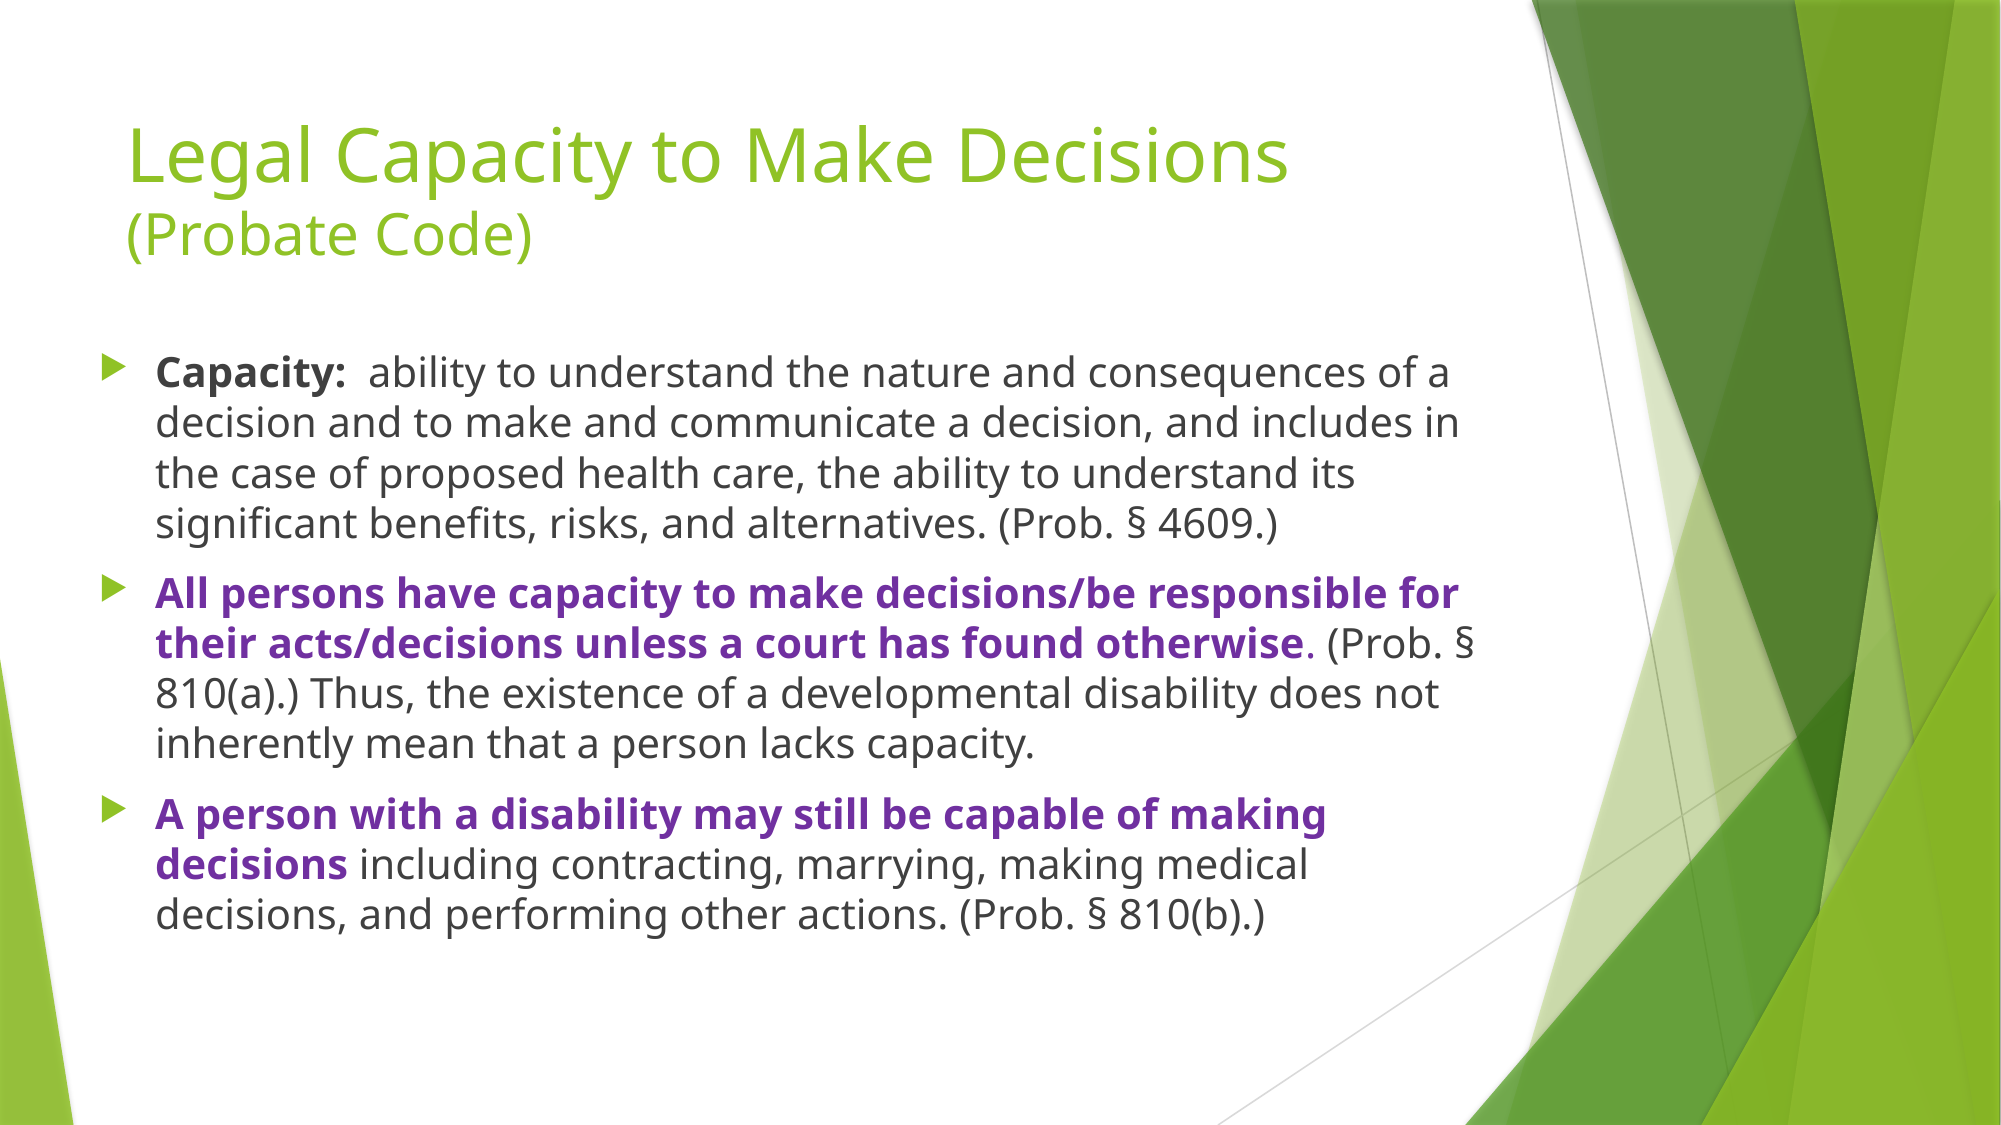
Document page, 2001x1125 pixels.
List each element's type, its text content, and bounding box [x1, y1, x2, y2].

list Capacity: ability to understand the nature and consequences of a decision and to make and communicate a decision, and includes in the case of proposed health care, the ability to understand its significant benefits, risks, and alternatives. (Prob. § 4609.) All persons have capacity to make decisions/be responsible for their acts/decisions unless a court has found otherwise. (Prob. § 810(a).) Thus, the existence of a developmental disability does not inherently mean that a person lacks capacity. A person with a disability may still be capable of making decisions including contracting, marrying, making medical decisions, and performing other actions. (Prob. § 810(b).) [83, 338, 1495, 1014]
title Legal Capacity to Make Decisions (Probate Code) [111, 99, 1522, 317]
